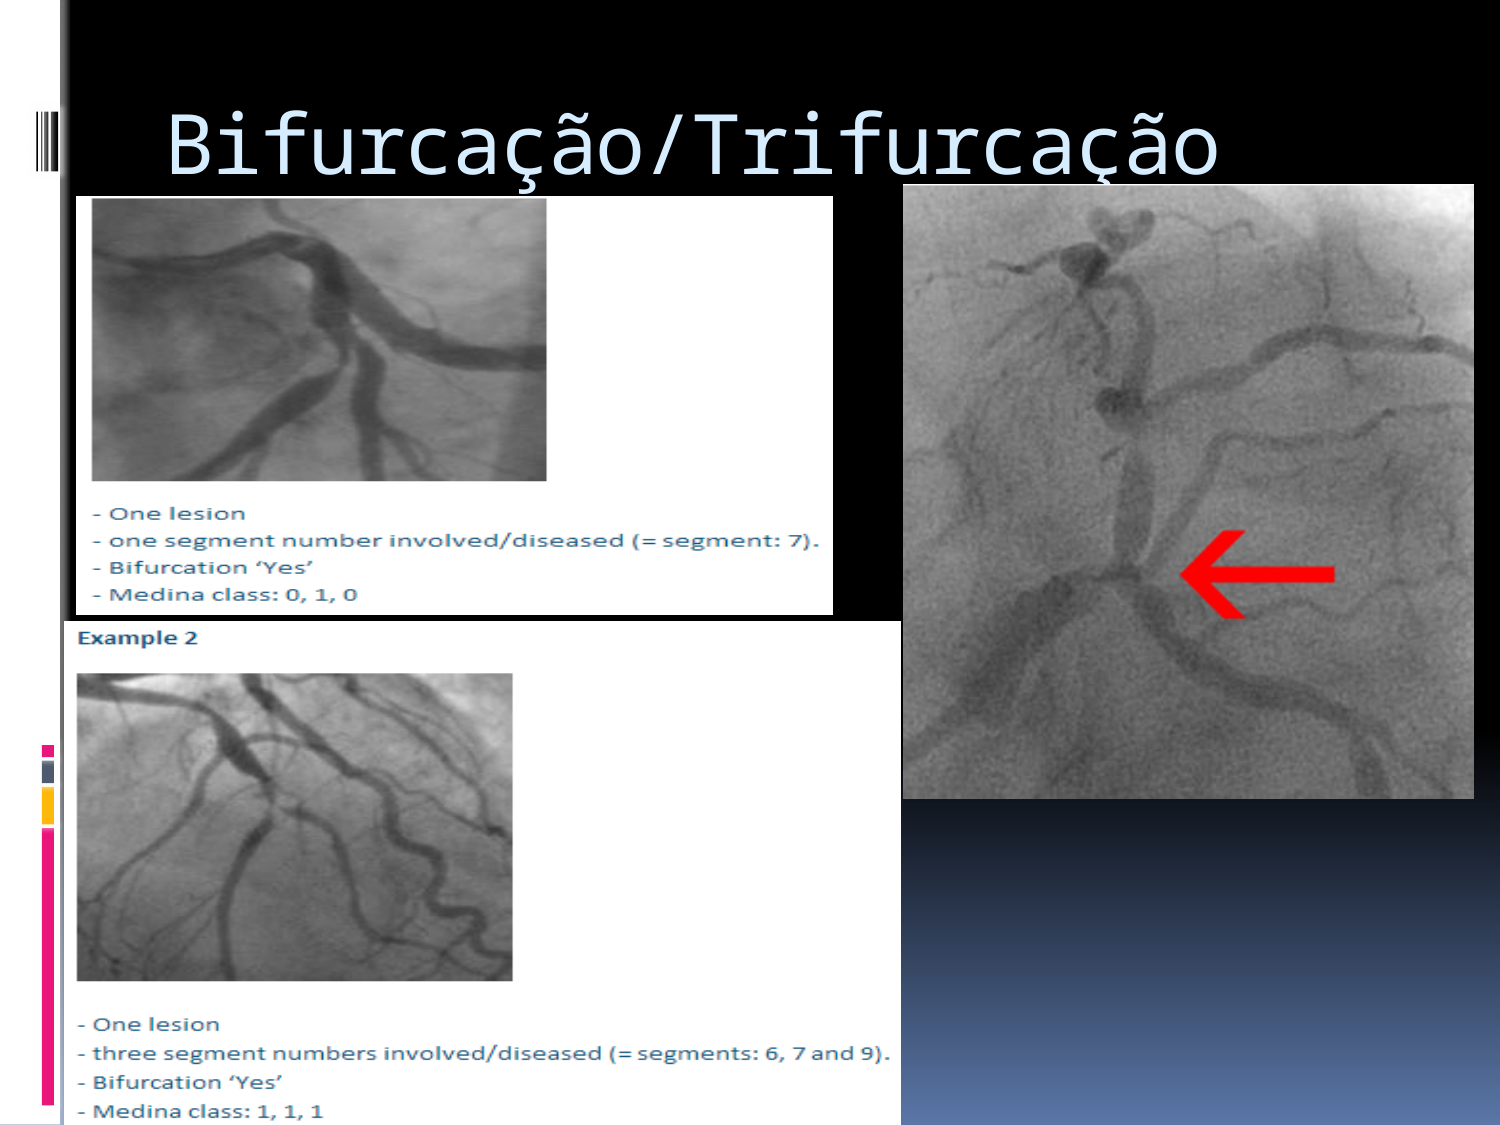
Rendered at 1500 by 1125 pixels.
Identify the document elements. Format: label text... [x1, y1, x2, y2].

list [903, 184, 1474, 800]
picture [76, 195, 834, 614]
picture [64, 621, 901, 1125]
title Bifurcação/Trifurcação [150, 83, 1425, 234]
